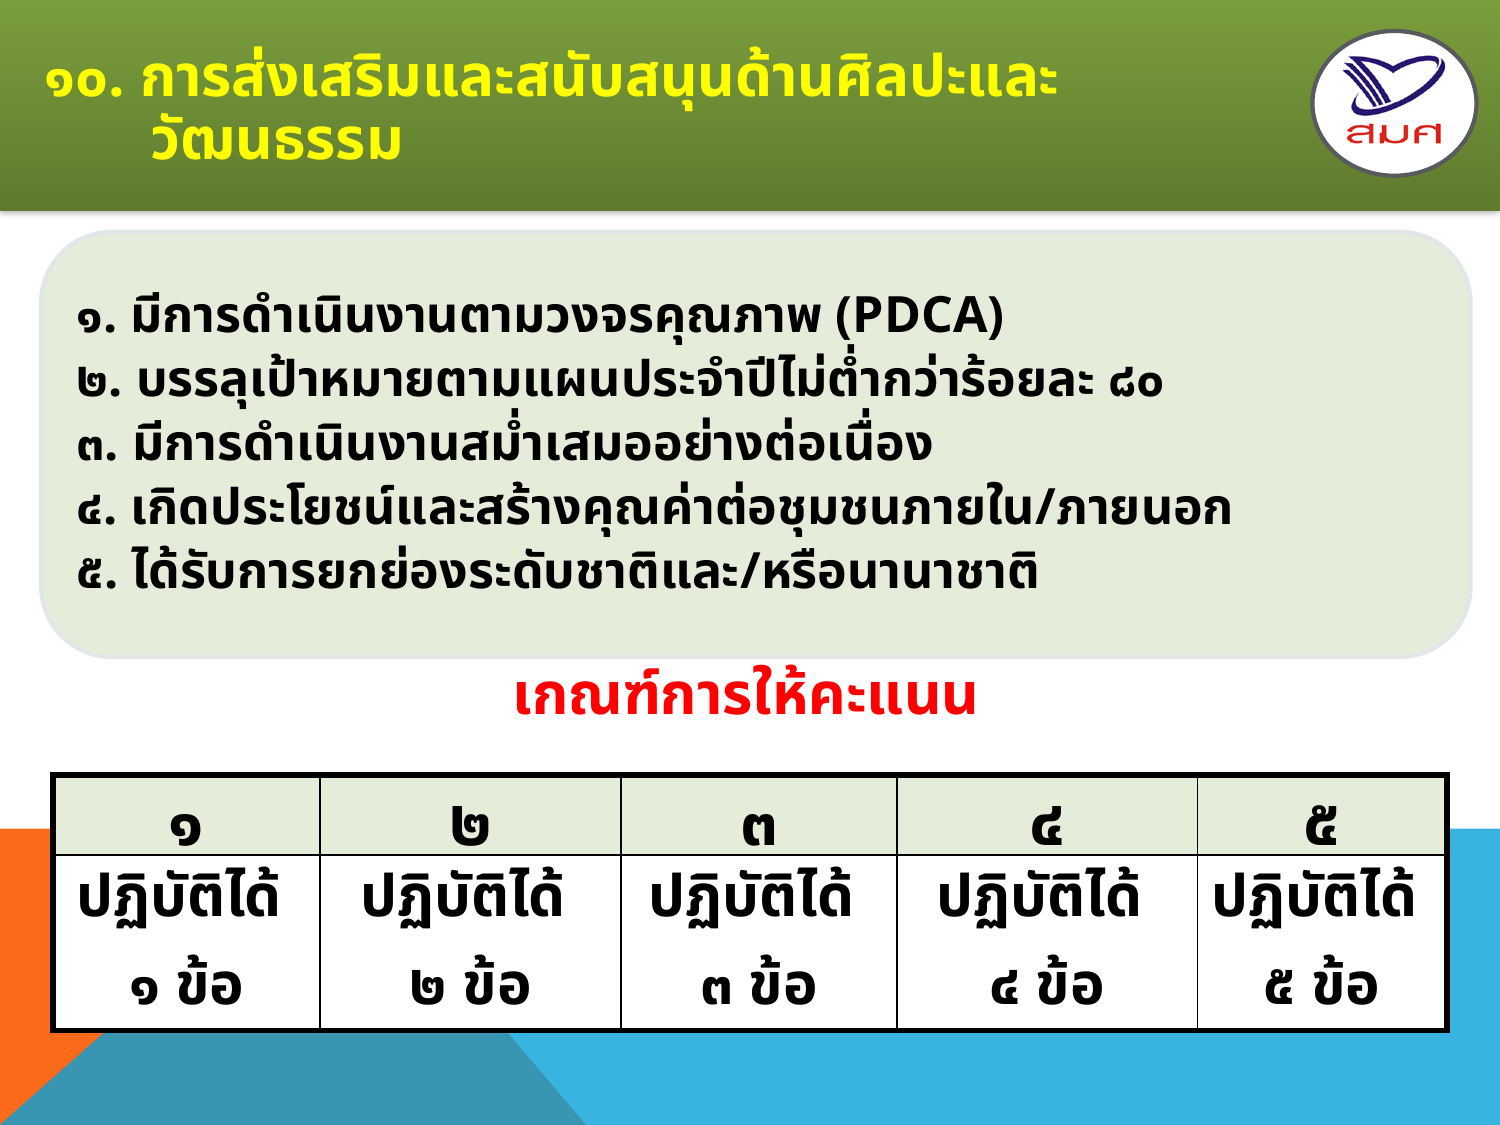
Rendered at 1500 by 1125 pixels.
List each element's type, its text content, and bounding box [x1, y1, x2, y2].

table_cell ปฏิบัติได้ ๓ ข้อ [622, 856, 896, 1028]
table_cell ปฏิบัติได้ ๕ ข้อ [1198, 856, 1444, 1028]
table_header ๕ [1198, 778, 1444, 854]
table_cell ปฏิบัติได้ ๔ ข้อ [898, 856, 1197, 1028]
text_box [1350, 167, 1439, 178]
table_header ๑ [56, 778, 319, 854]
text_box ๑. มีการดำเนินงานตามวงจรคุณภาพ (PDCA) ๒. บรรลุเป้าหมายตามแผนประจำปีไม่ต่ำกว่าร้อยละ ๘๐ ๓. มีการดำเนินงานสม่ำเสมออย่างต่อเนื่อง ๔. เกิดประโยชน์และสร้างคุณค่าต่อชุมชนภายใน/ภายนอก ๕. ได้รับการยกย่องระดับชาติและ/หรือนานาชาติ [39, 229, 1473, 660]
table_cell ปฏิบัติได้ ๒ ข้อ [321, 856, 620, 1028]
text_box เกณฑ์การให้คะแนน [155, 656, 1337, 735]
table_cell ปฏิบัติได้ ๑ ข้อ [56, 856, 319, 1028]
text_box [1471, 72, 1479, 135]
text_box [1354, 28, 1435, 38]
text_box ๑๐. การส่งเสริมและสนับสนุนด้านศิลปะและ วัฒนธรรม [29, 38, 1471, 167]
table_header ๒ [321, 778, 620, 854]
table_header ๓ [622, 778, 896, 854]
table_header ๔ [898, 778, 1197, 854]
text_box [0, 0, 1500, 211]
